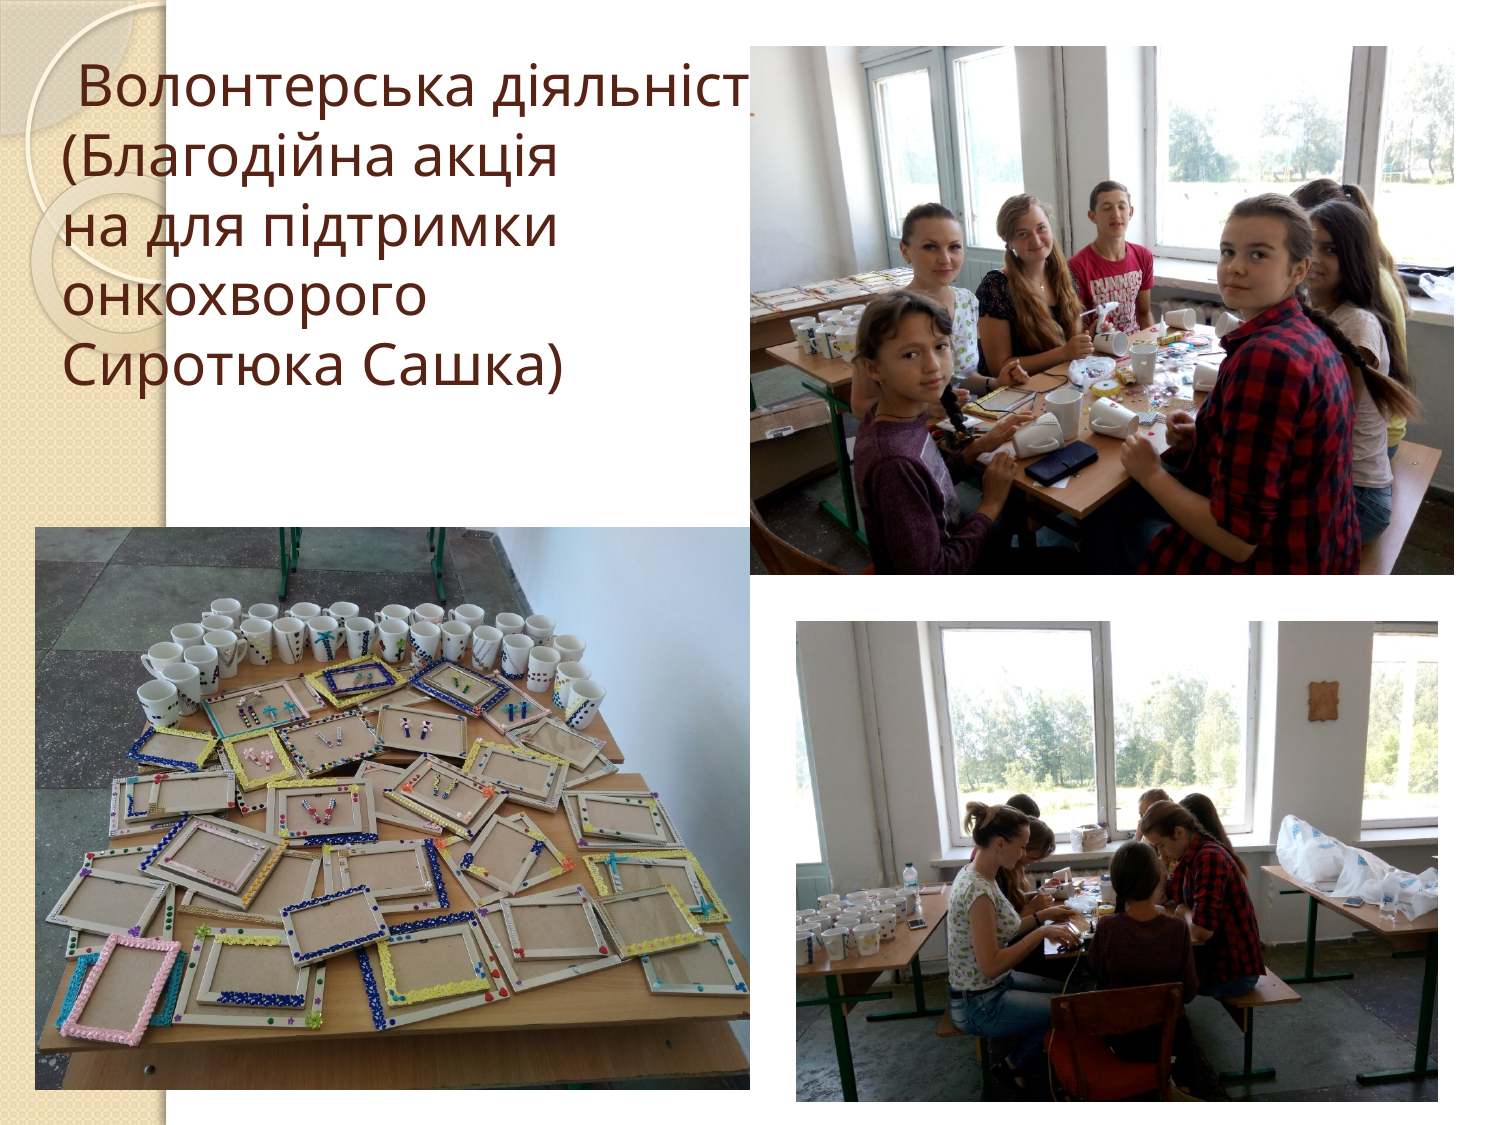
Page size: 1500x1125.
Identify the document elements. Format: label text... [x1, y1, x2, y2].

picture [796, 620, 1438, 1102]
title Волонтерська діяльність. (Благодійна акція на для підтримки онкохворого Сиротюка Сашка) [46, 0, 997, 446]
picture [34, 46, 1454, 1091]
